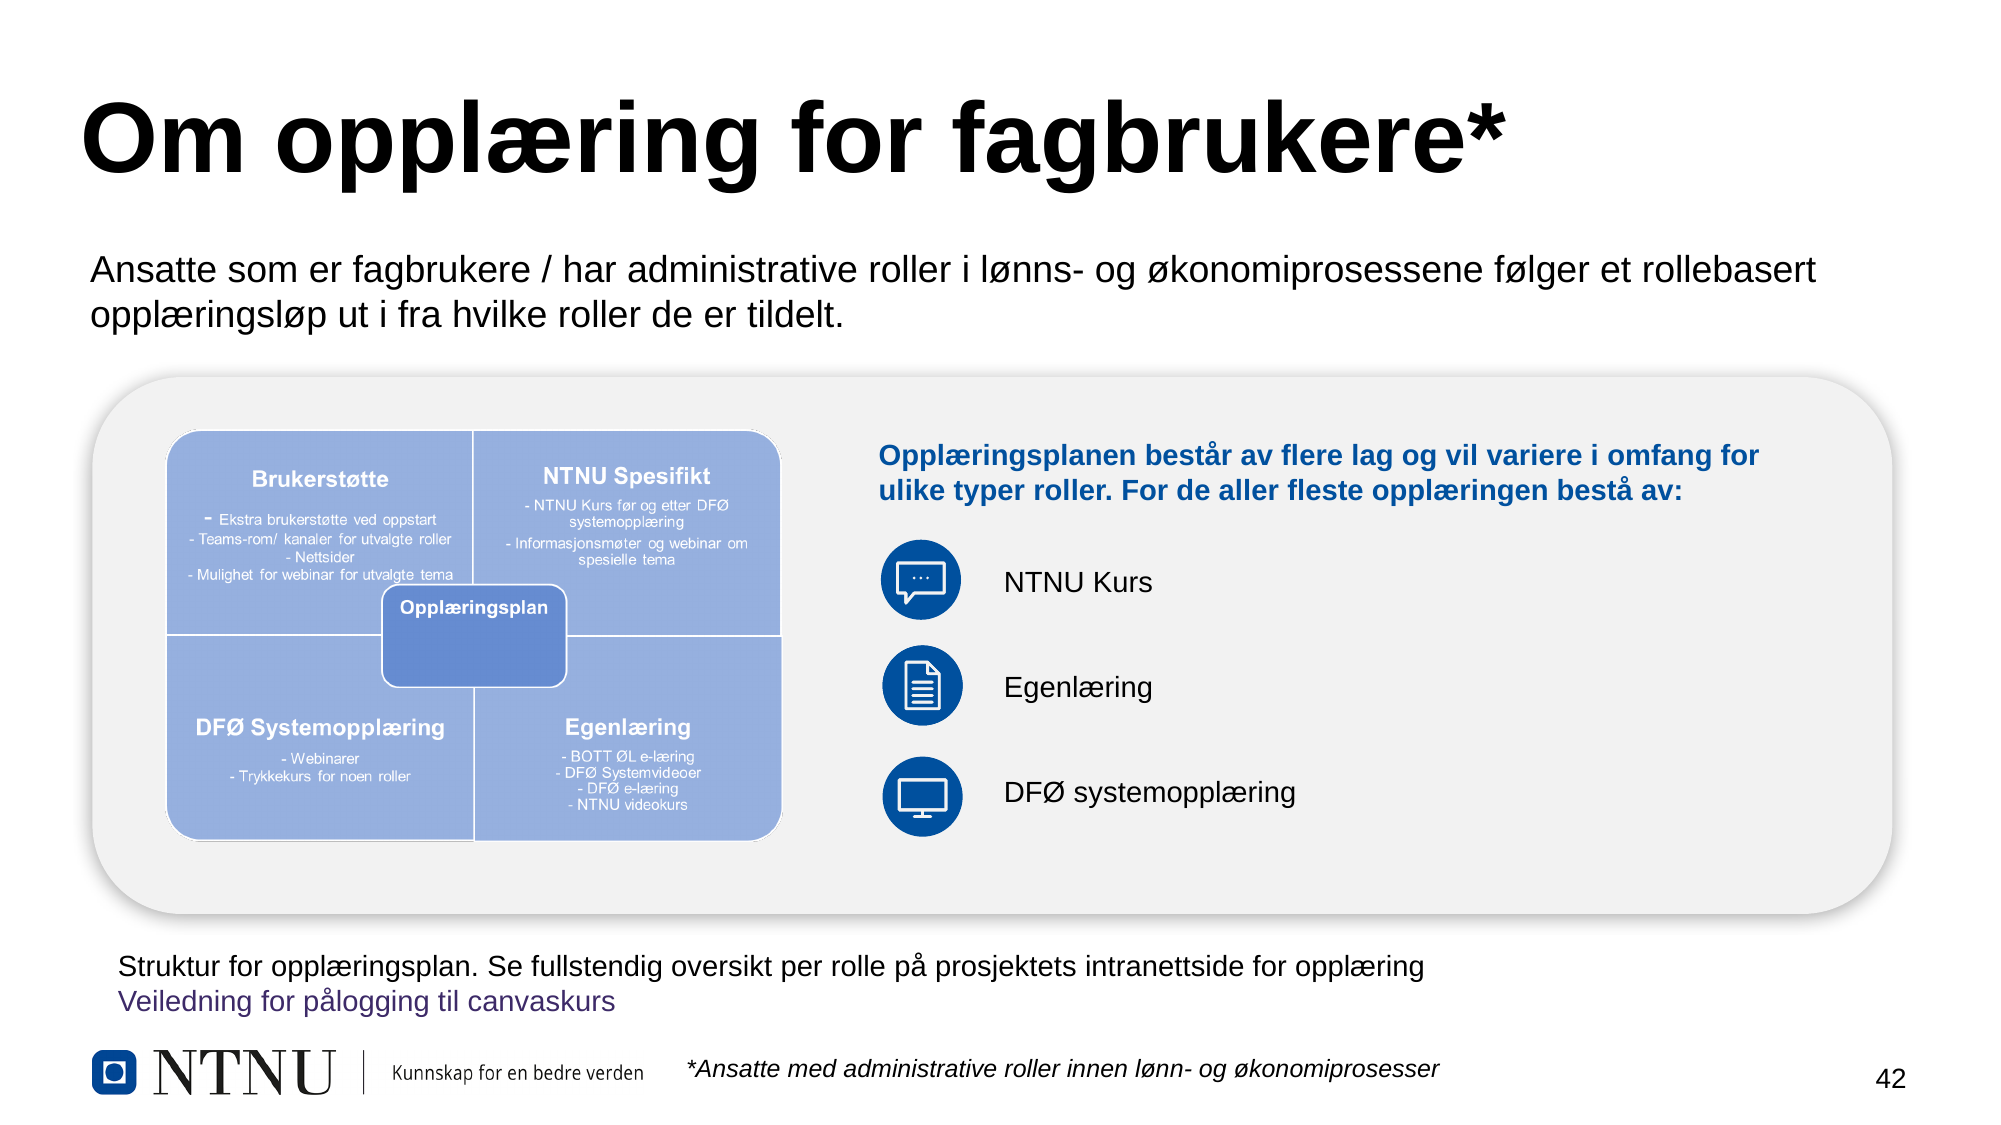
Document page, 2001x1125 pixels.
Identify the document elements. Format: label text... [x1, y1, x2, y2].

text_box Opplæringsplanen består av flere lag og vil variere i omfang for ulike typer roller. For de aller fleste opplæringen bestå av: [863, 429, 1835, 514]
title Om opplæring for fagbrukere* [65, 65, 1908, 208]
picture [164, 428, 783, 842]
text_box NTNU Kurs Egenlæring DFØ systemopplæring [989, 520, 1961, 816]
text_box [880, 539, 962, 620]
text_box [91, 376, 1894, 915]
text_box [882, 645, 963, 726]
text_box Ansatte som er fagbrukere / har administrative roller i lønns- og økonomiprosessene følger et rollebasert opplæringsløp ut i fra hvilke roller de er tildelt. [75, 237, 1908, 342]
picture [92, 1050, 644, 1095]
text_box Struktur for opplæringsplan. Se fullstendig oversikt per rolle på prosjektets intranettside for opplæring Veiledning for pålogging til canvaskurs [103, 940, 1761, 1025]
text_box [882, 756, 963, 837]
text_box *Ansatte med administrative roller innen lønn- og økonomiprosesser [671, 1045, 1861, 1090]
